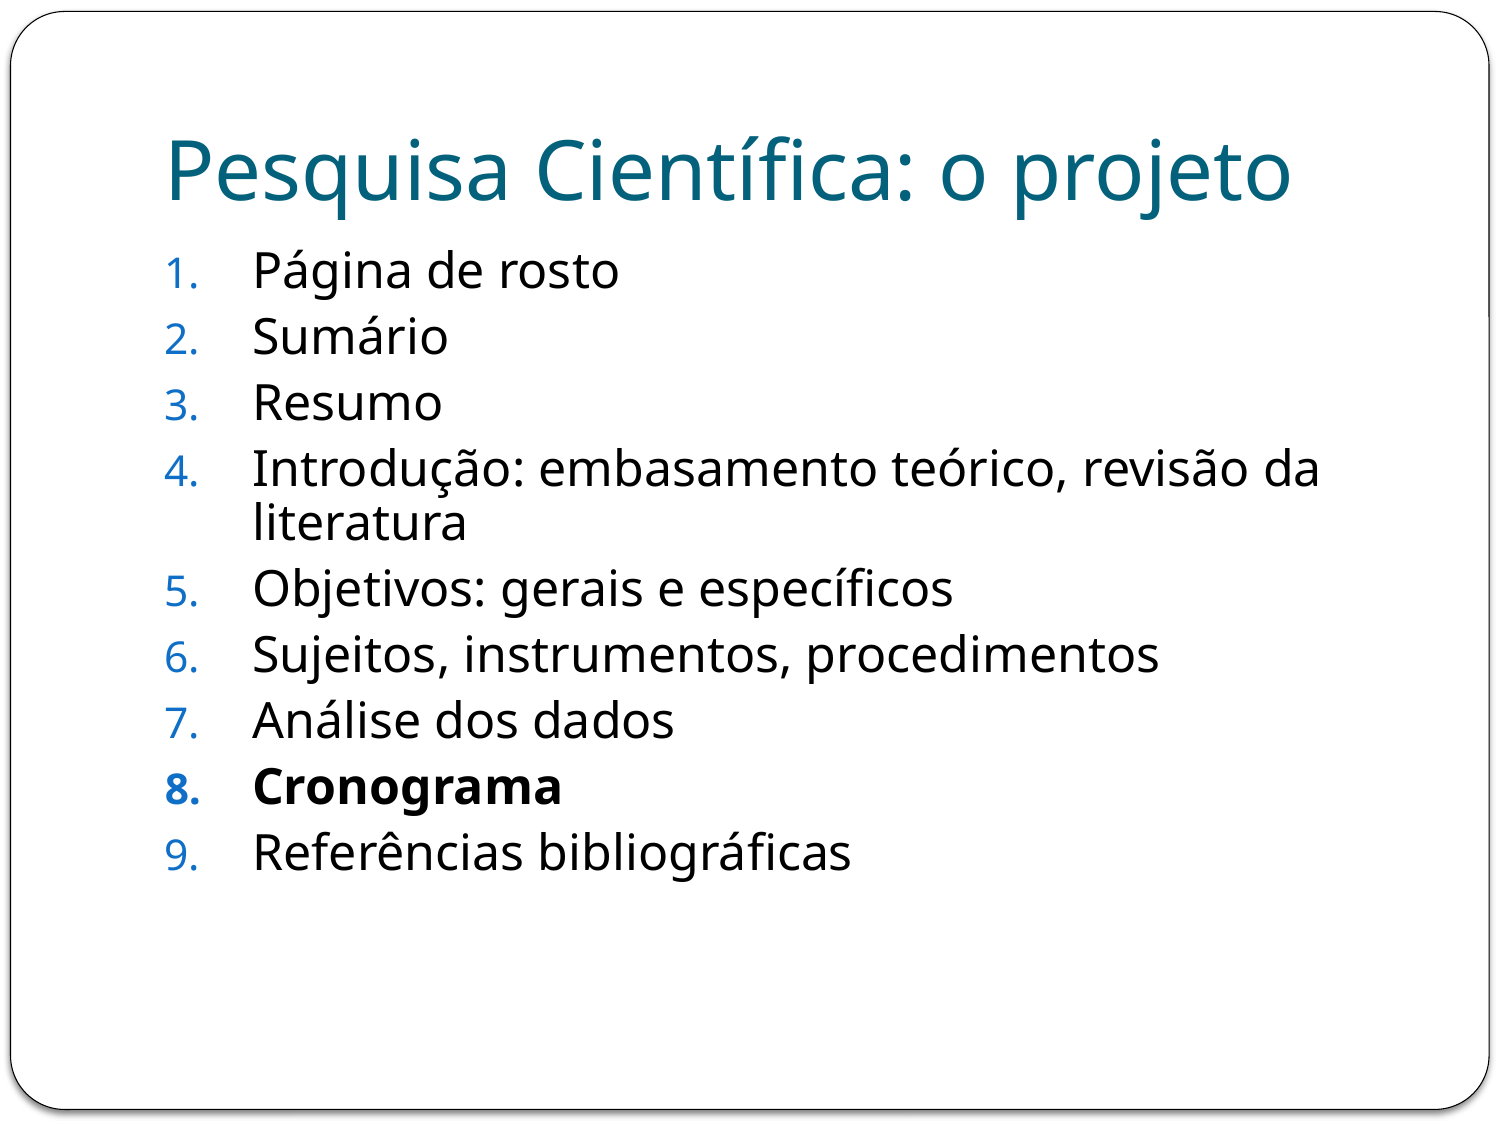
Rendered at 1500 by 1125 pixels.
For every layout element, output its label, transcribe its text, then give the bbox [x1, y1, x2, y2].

title Pesquisa Científica: o projeto [150, 45, 1425, 233]
list Página de rosto Sumário Resumo Introdução: embasamento teórico, revisão da literatura Objetivos: gerais e específicos Sujeitos, instrumentos, procedimentos Análise dos dados Cronograma Referências bibliográficas [150, 237, 1425, 988]
